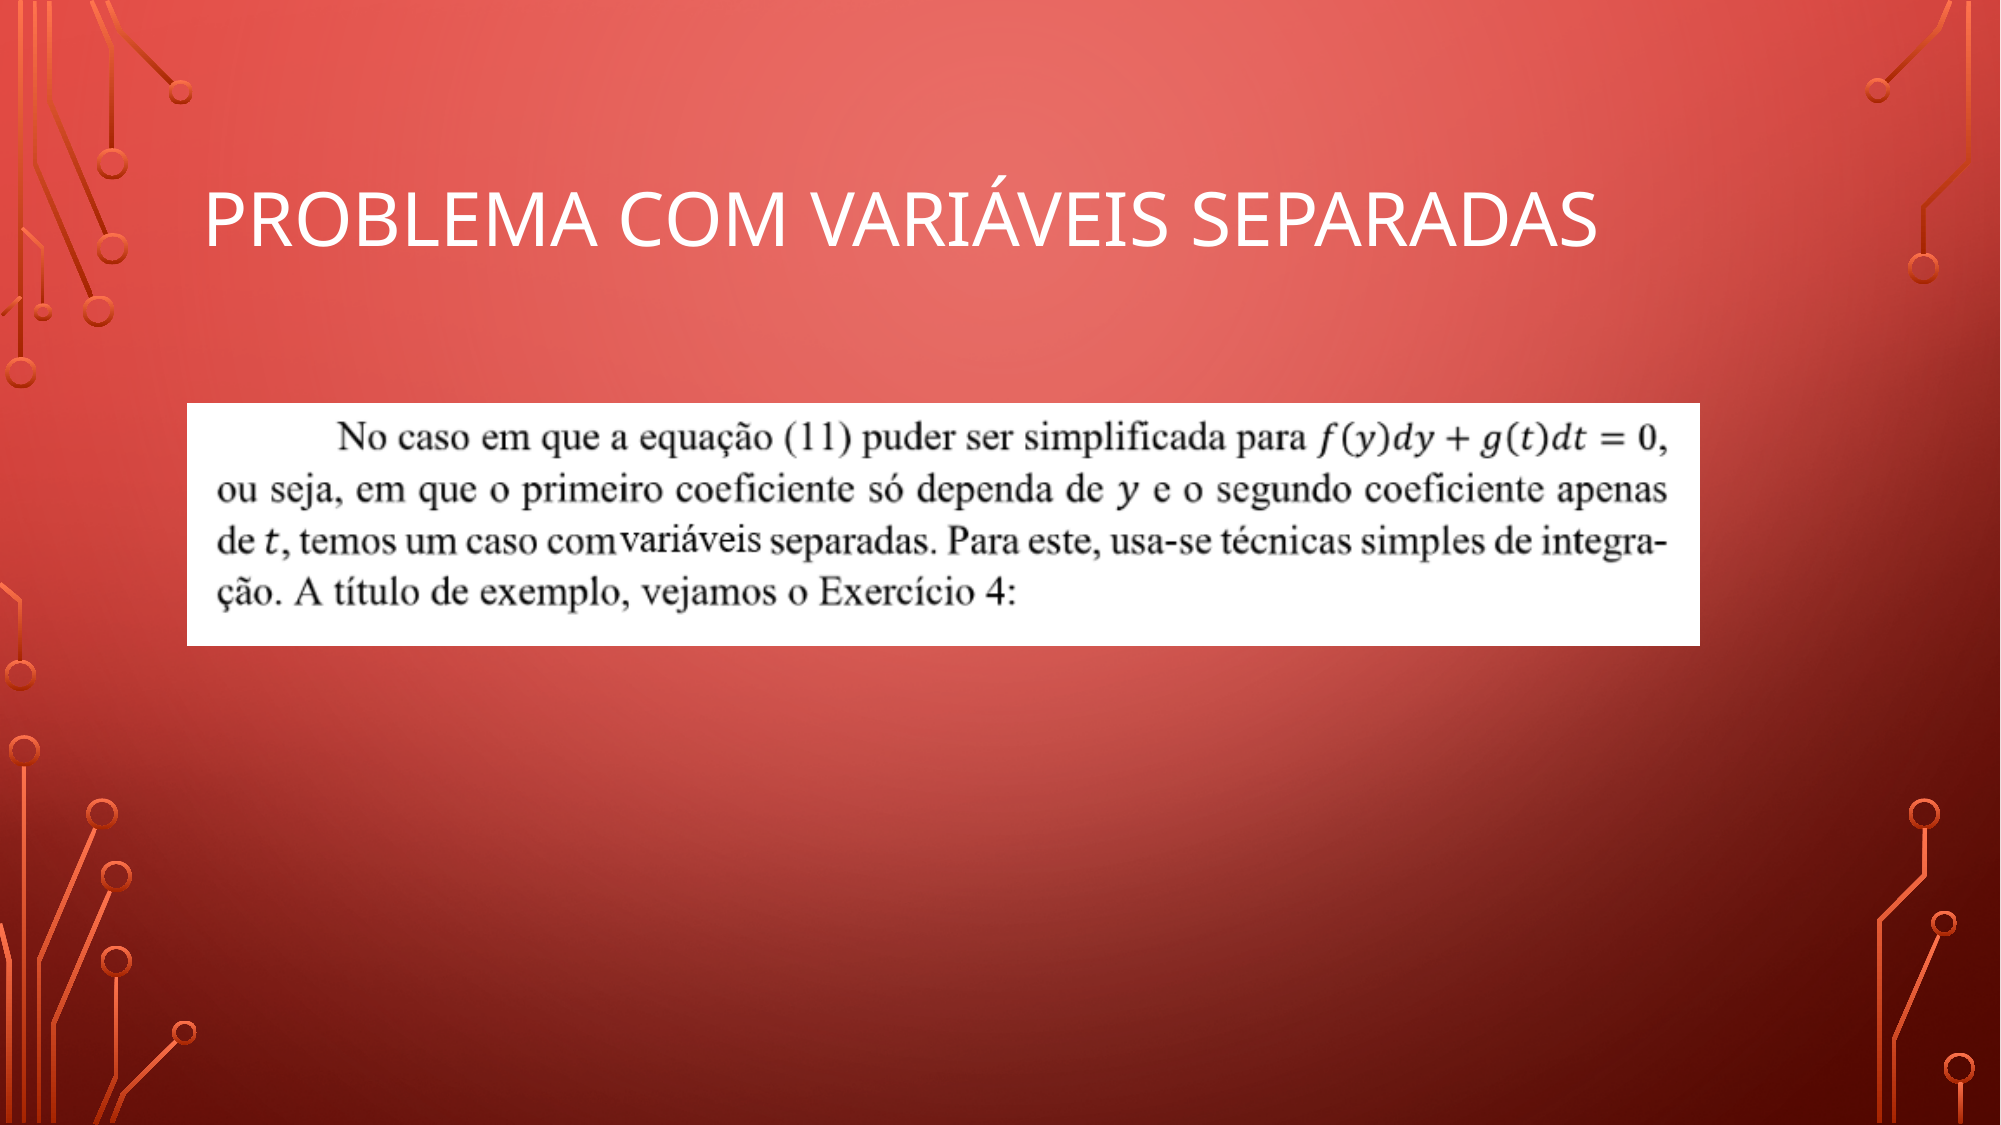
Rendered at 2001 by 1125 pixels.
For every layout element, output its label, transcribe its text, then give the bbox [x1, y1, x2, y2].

picture [186, 402, 1700, 646]
title Problema com variáveis separadas [187, 101, 1813, 344]
